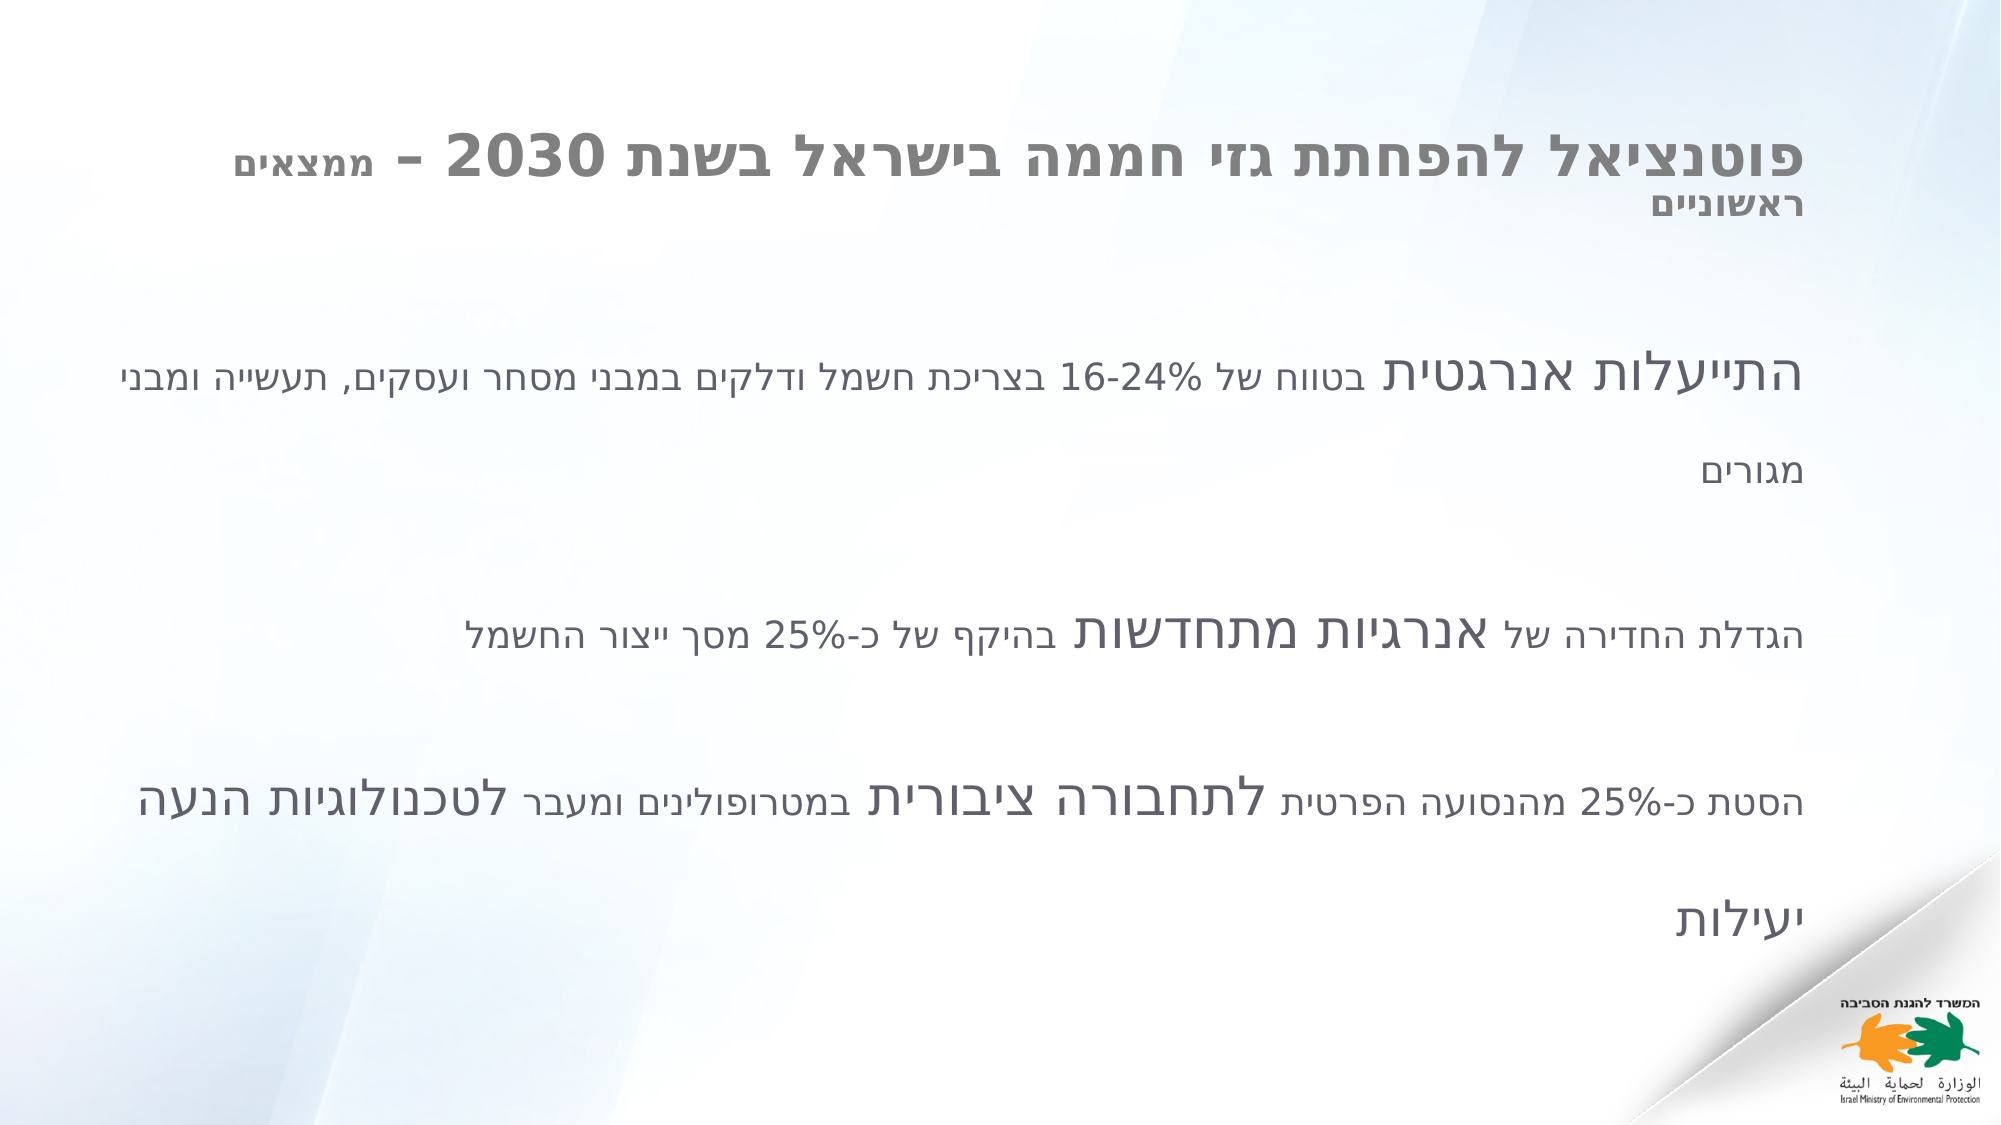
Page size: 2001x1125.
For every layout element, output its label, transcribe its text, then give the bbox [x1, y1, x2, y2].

picture [0, 0, 2000, 1125]
text_box פוטנציאל להפחתת גזי חממה בישראל בשנת 2030 – ממצאים ראשוניים [151, 124, 1821, 232]
text_box התייעלות אנרגטית בטווח של 16-24% בצריכת חשמל ודלקים במבני מסחר ועסקים, תעשייה ומבני מגורים הגדלת החדירה של אנרגיות מתחדשות בהיקף של כ-25% מסך ייצור החשמל הסטת כ-25% מהנסועה הפרטית לתחבורה ציבורית במטרופולינים ומעבר לטכנולוגיות הנעה יעילות [29, 264, 1821, 1125]
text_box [1489, 766, 2000, 1125]
